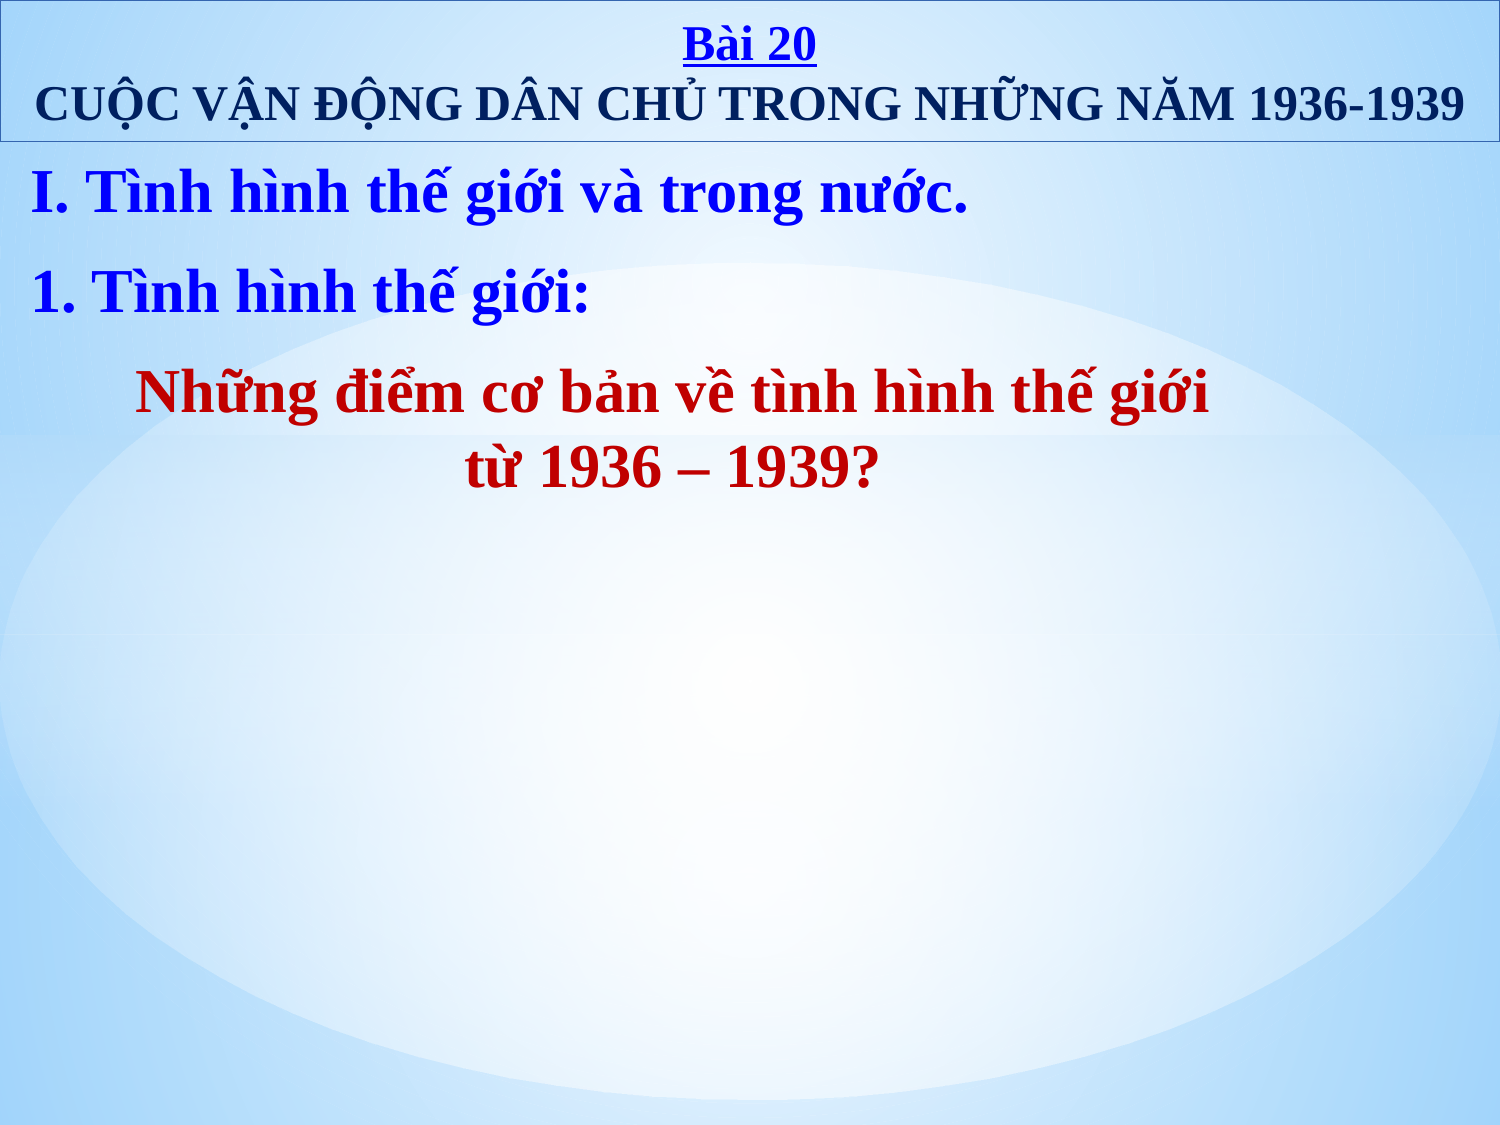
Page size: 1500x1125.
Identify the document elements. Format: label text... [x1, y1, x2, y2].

text_box Bài 20 CUỘC VẬN ĐỘNG DÂN CHỦ TRONG NHỮNG NĂM 1936-1939 [0, 0, 1500, 142]
text_box 1. Tình hình thế giới: [15, 249, 1500, 325]
text_box I. Tình hình thế giới và trong nước. [15, 149, 1500, 225]
text_box Những điểm cơ bản về tình hình thế giới từ 1936 – 1939? [99, 337, 1247, 513]
